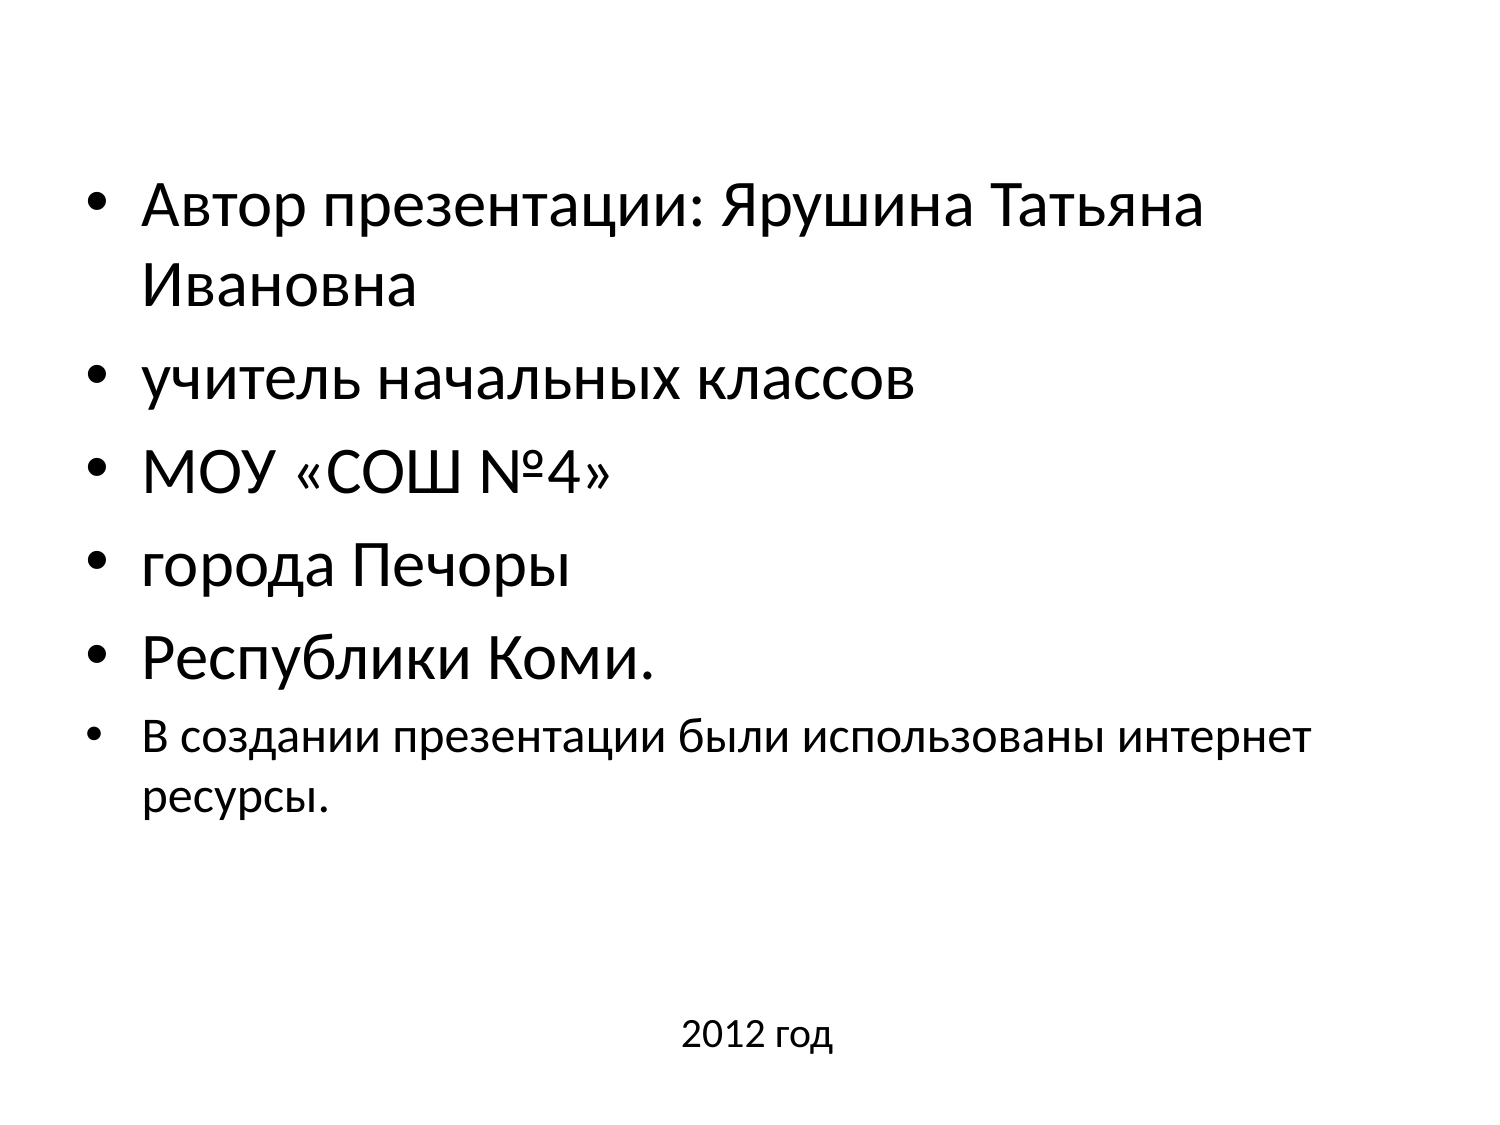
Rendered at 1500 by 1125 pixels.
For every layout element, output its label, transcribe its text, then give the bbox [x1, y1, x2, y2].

title 2012 год [82, 937, 1432, 1125]
list Автор презентации: Ярушина Татьяна Ивановна учитель начальных классов МОУ «СОШ №4» города Печоры Республики Коми. В создании презентации были использованы интернет ресурсы. [70, 152, 1421, 895]
